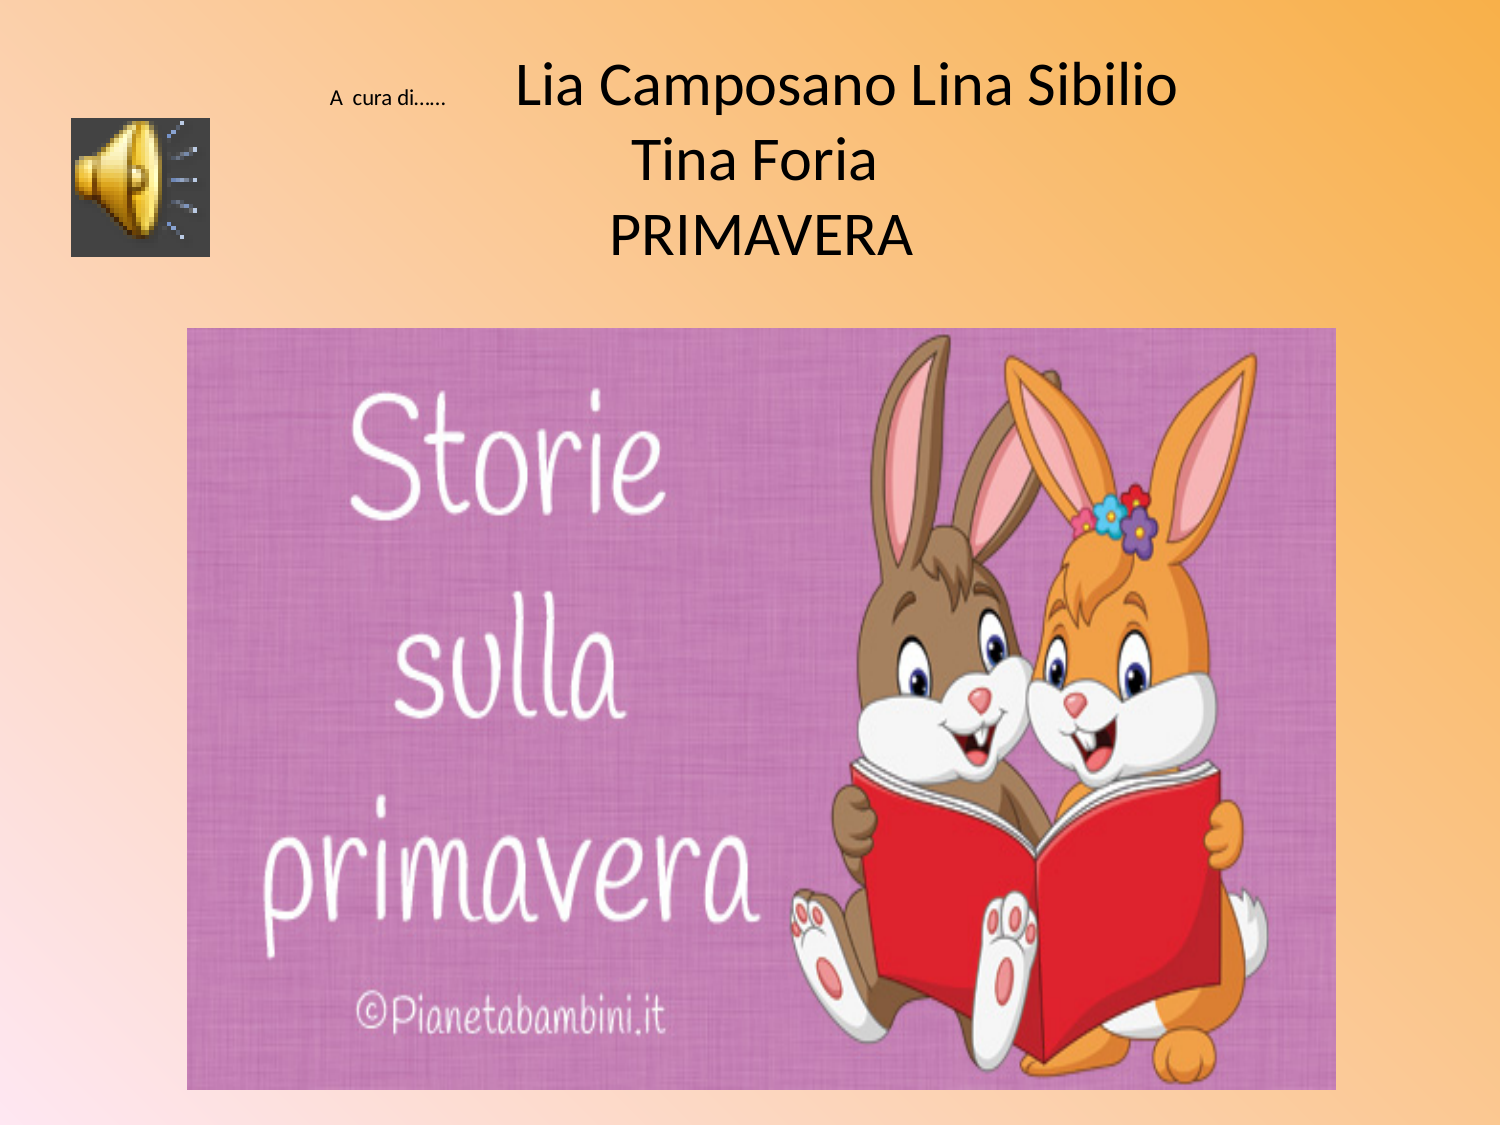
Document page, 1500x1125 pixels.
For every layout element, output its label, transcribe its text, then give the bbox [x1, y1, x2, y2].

picture [70, 116, 212, 258]
title A cura di…… Lia Camposano Lina Sibilio Tina Foria PRIMAVERA [117, 35, 1393, 277]
picture [187, 327, 1337, 1091]
